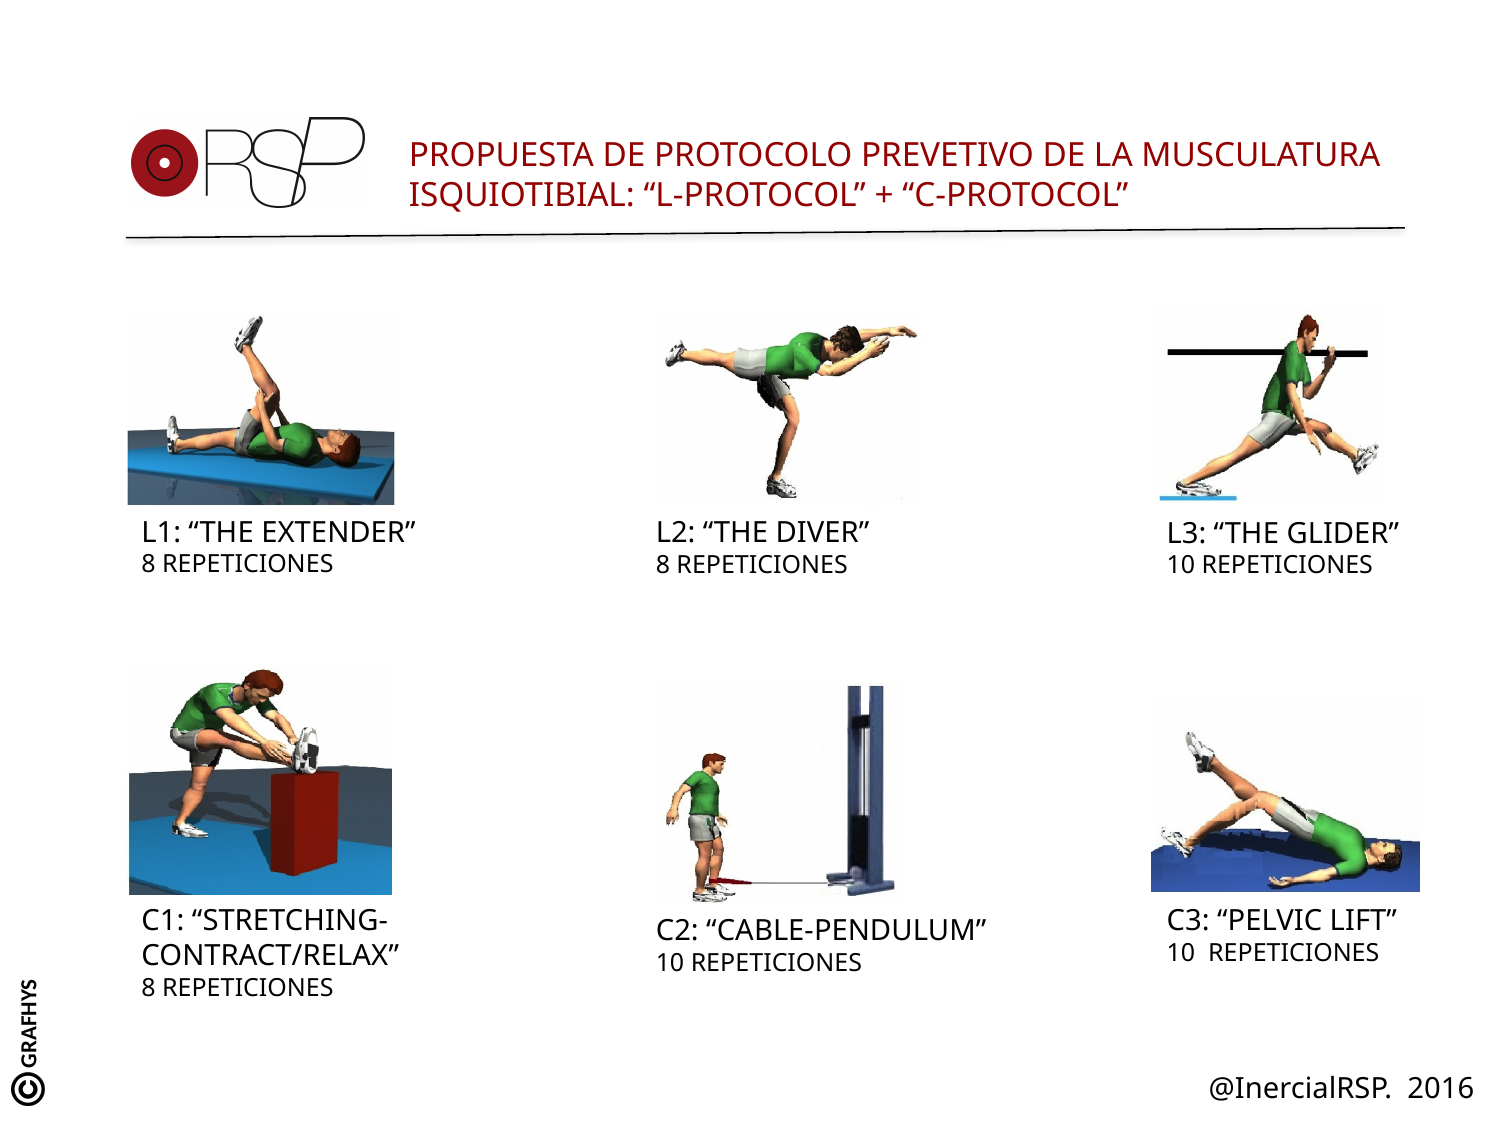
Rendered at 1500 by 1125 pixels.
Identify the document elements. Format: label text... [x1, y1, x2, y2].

picture [131, 117, 366, 209]
text_box C2: “CABLE-PENDULUM” 10 REPETICIONES [640, 903, 1033, 984]
picture [1151, 309, 1386, 504]
picture [658, 681, 905, 904]
text_box C1: “STRETCHING- CONTRACT/RELAX” 8 REPETICIONES [126, 894, 625, 1009]
picture [658, 311, 923, 507]
picture [11, 1072, 45, 1106]
picture [126, 311, 397, 506]
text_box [0, 1011, 101, 1055]
text_box PROPUESTA DE PROTOCOLO PREVETIVO DE LA MUSCULATURA ISQUIOTIBIAL: “L-PROTOCOL” + “C-PROTOCOL” [393, 102, 1466, 243]
text_box C3: “PELVIC LIFT” 10 REPETICIONES [1151, 894, 1475, 974]
picture [1151, 698, 1420, 893]
text_box L2: “THE DIVER” 8 REPETICIONES [641, 505, 888, 586]
picture [126, 661, 392, 895]
text_box L1: “THE EXTENDER” 8 REPETICIONES [126, 505, 461, 586]
text_box L3: “THE GLIDER” 10 REPETICIONES [1151, 506, 1420, 587]
text_box @InercialRSP. 2016 [1193, 1061, 1497, 1112]
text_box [126, 227, 1405, 238]
